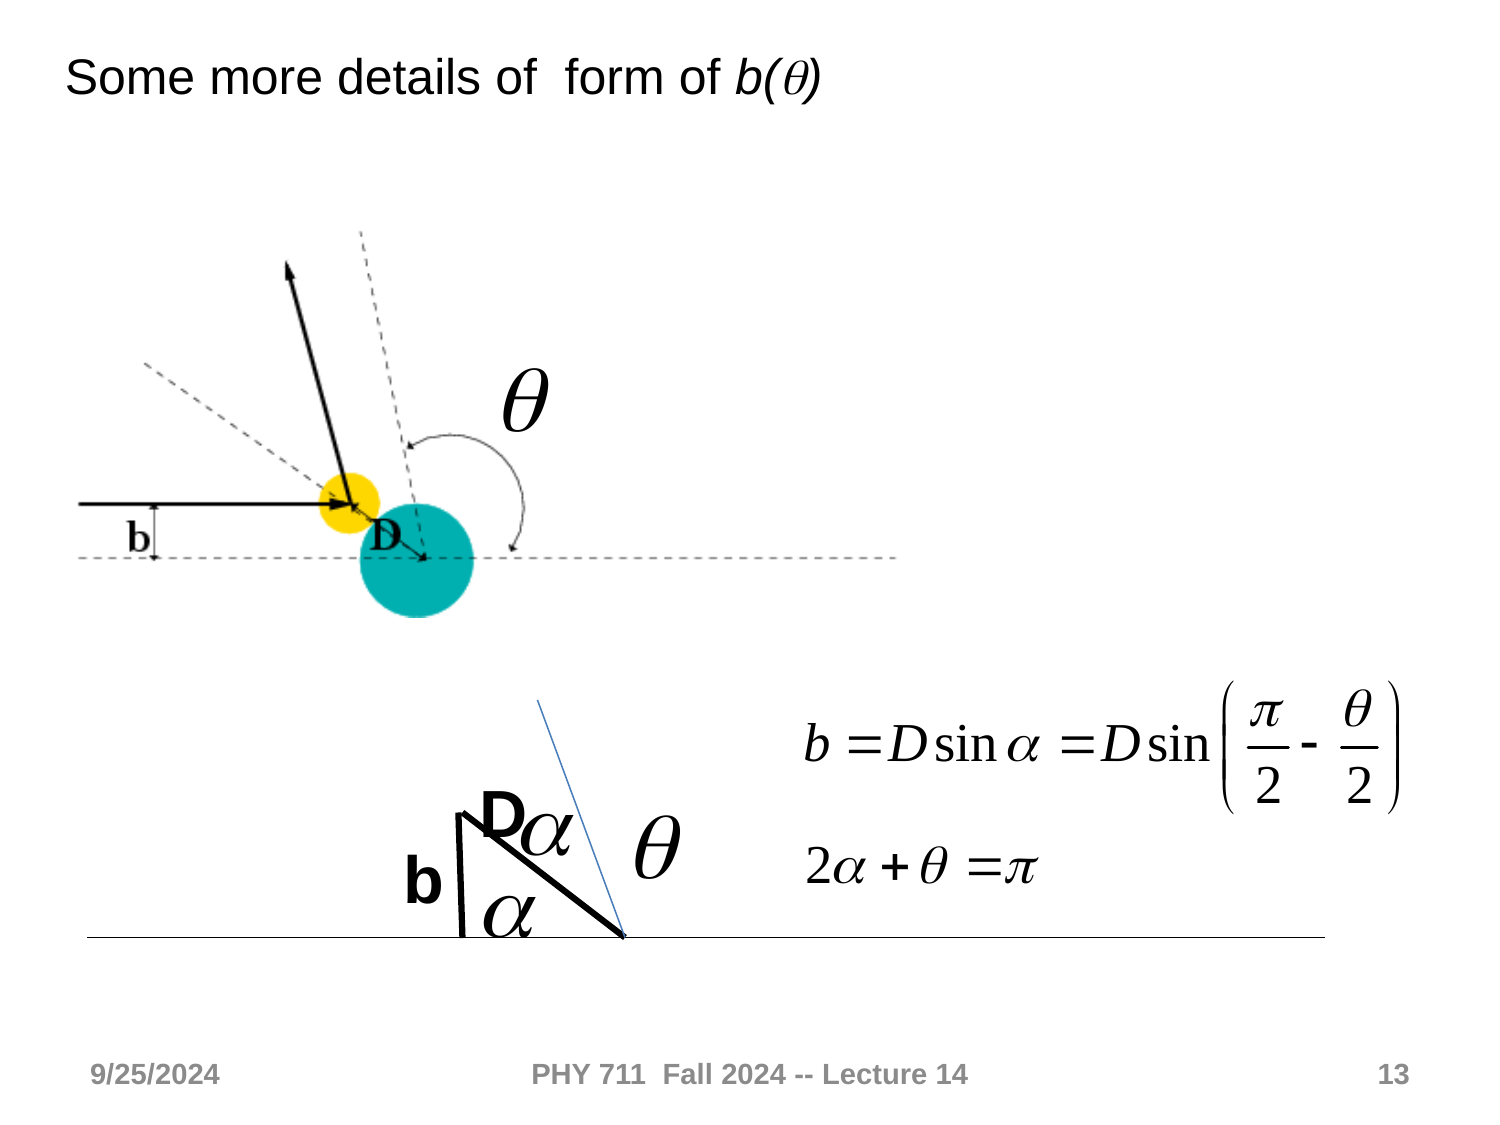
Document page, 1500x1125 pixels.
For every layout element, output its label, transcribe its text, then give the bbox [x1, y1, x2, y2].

footer PHY 711 Fall 2024 -- Lecture 14 [450, 1042, 1050, 1103]
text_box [796, 667, 1415, 898]
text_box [493, 352, 562, 448]
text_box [474, 882, 547, 951]
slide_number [75, 1042, 425, 1103]
slide_number 13 [1074, 1042, 1425, 1103]
picture [74, 227, 901, 619]
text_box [537, 699, 626, 938]
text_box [624, 799, 692, 893]
text_box b [388, 829, 453, 924]
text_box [458, 812, 463, 939]
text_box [464, 812, 515, 889]
text_box D [464, 763, 532, 810]
text_box Some more details of form of b(q) [49, 37, 1413, 173]
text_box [512, 799, 588, 871]
